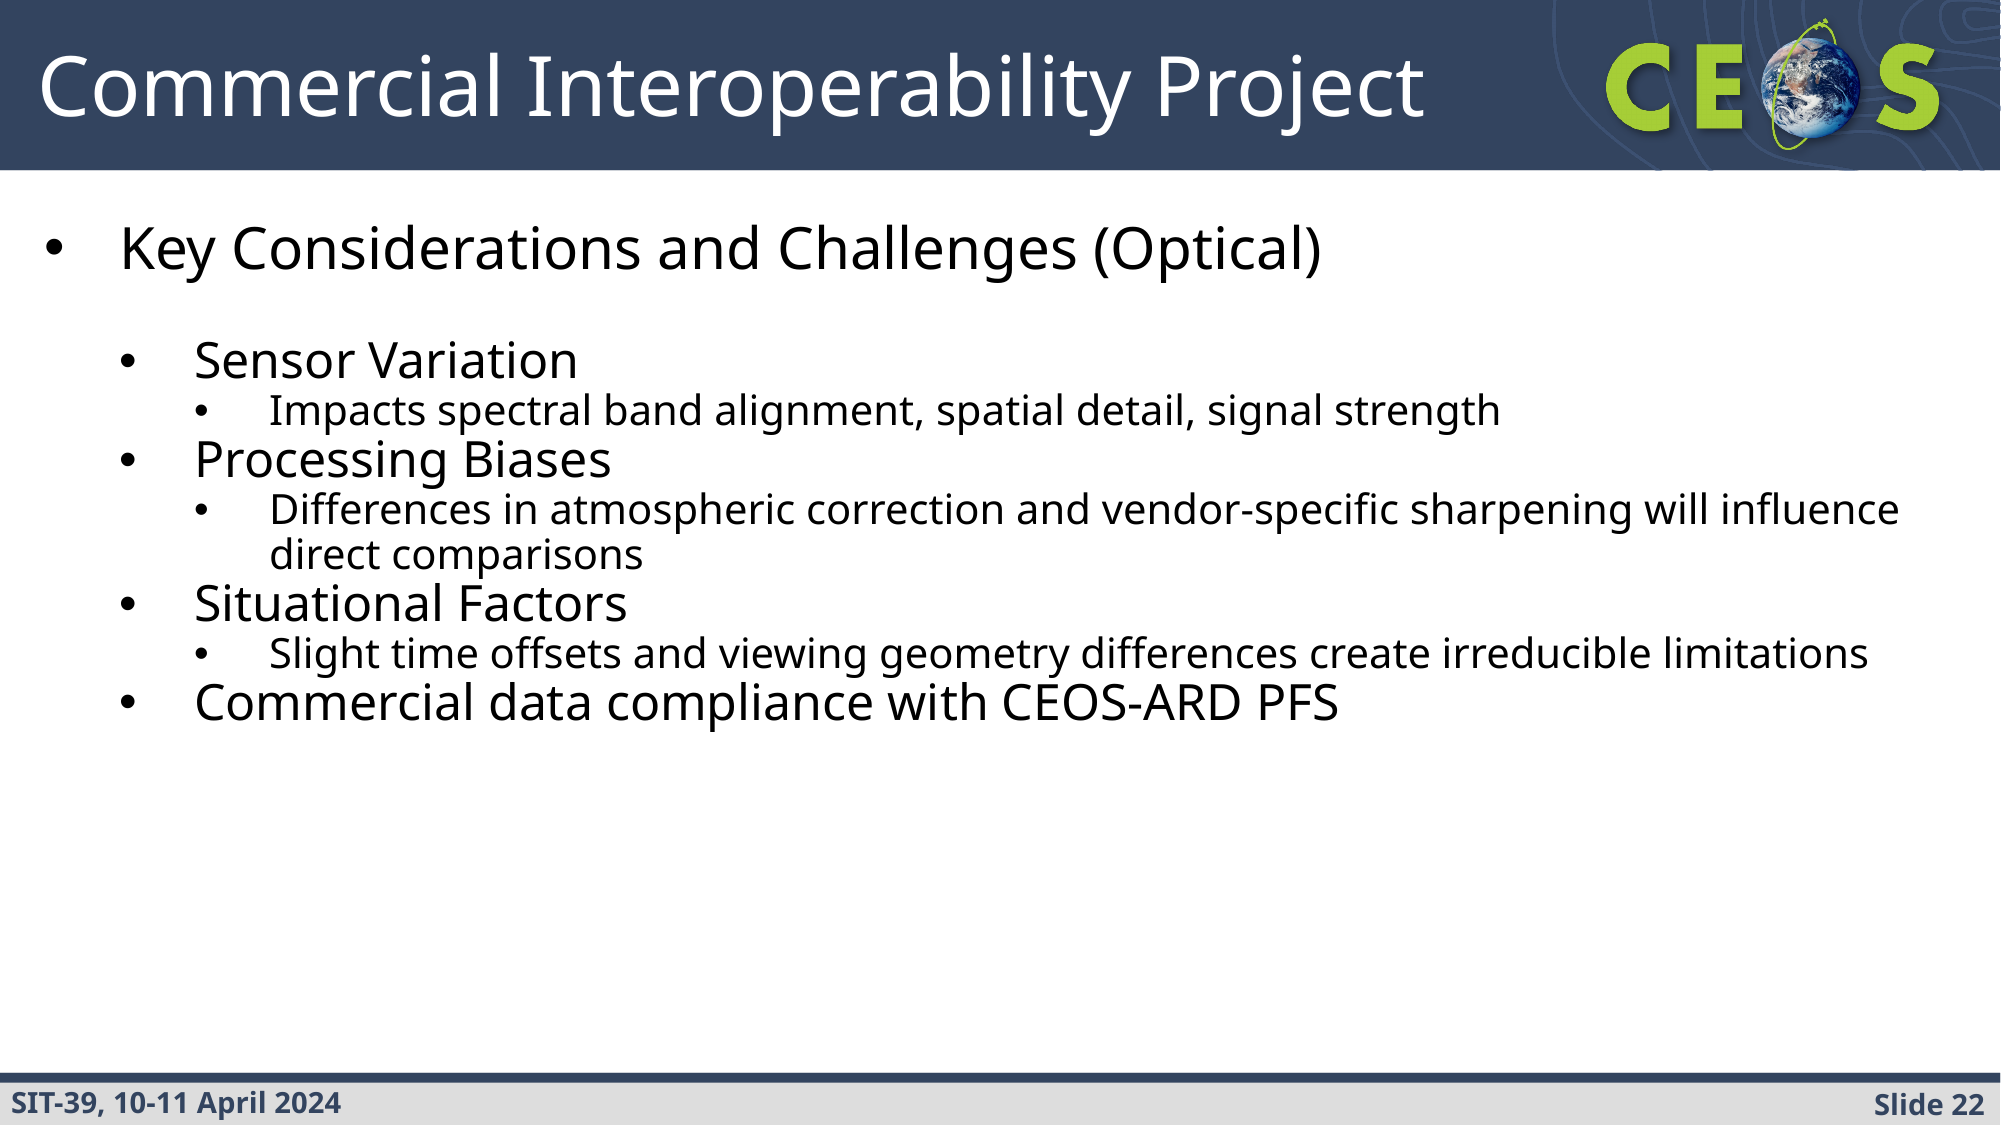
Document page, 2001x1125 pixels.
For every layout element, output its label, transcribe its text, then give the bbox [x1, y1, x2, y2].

picture [1606, 18, 1939, 150]
list Key Considerations and Challenges (Optical) Sensor Variation Impacts spectral band alignment, spatial detail, signal strength Processing Biases Differences in atmospheric correction and vendor-specific sharpening will influence direct comparisons Situational Factors Slight time offsets and viewing geometry differences create irreducible limitations Commercial data compliance with CEOS-ARD PFS [0, 211, 1930, 541]
title Commercial Interoperability Project [22, 37, 1563, 166]
